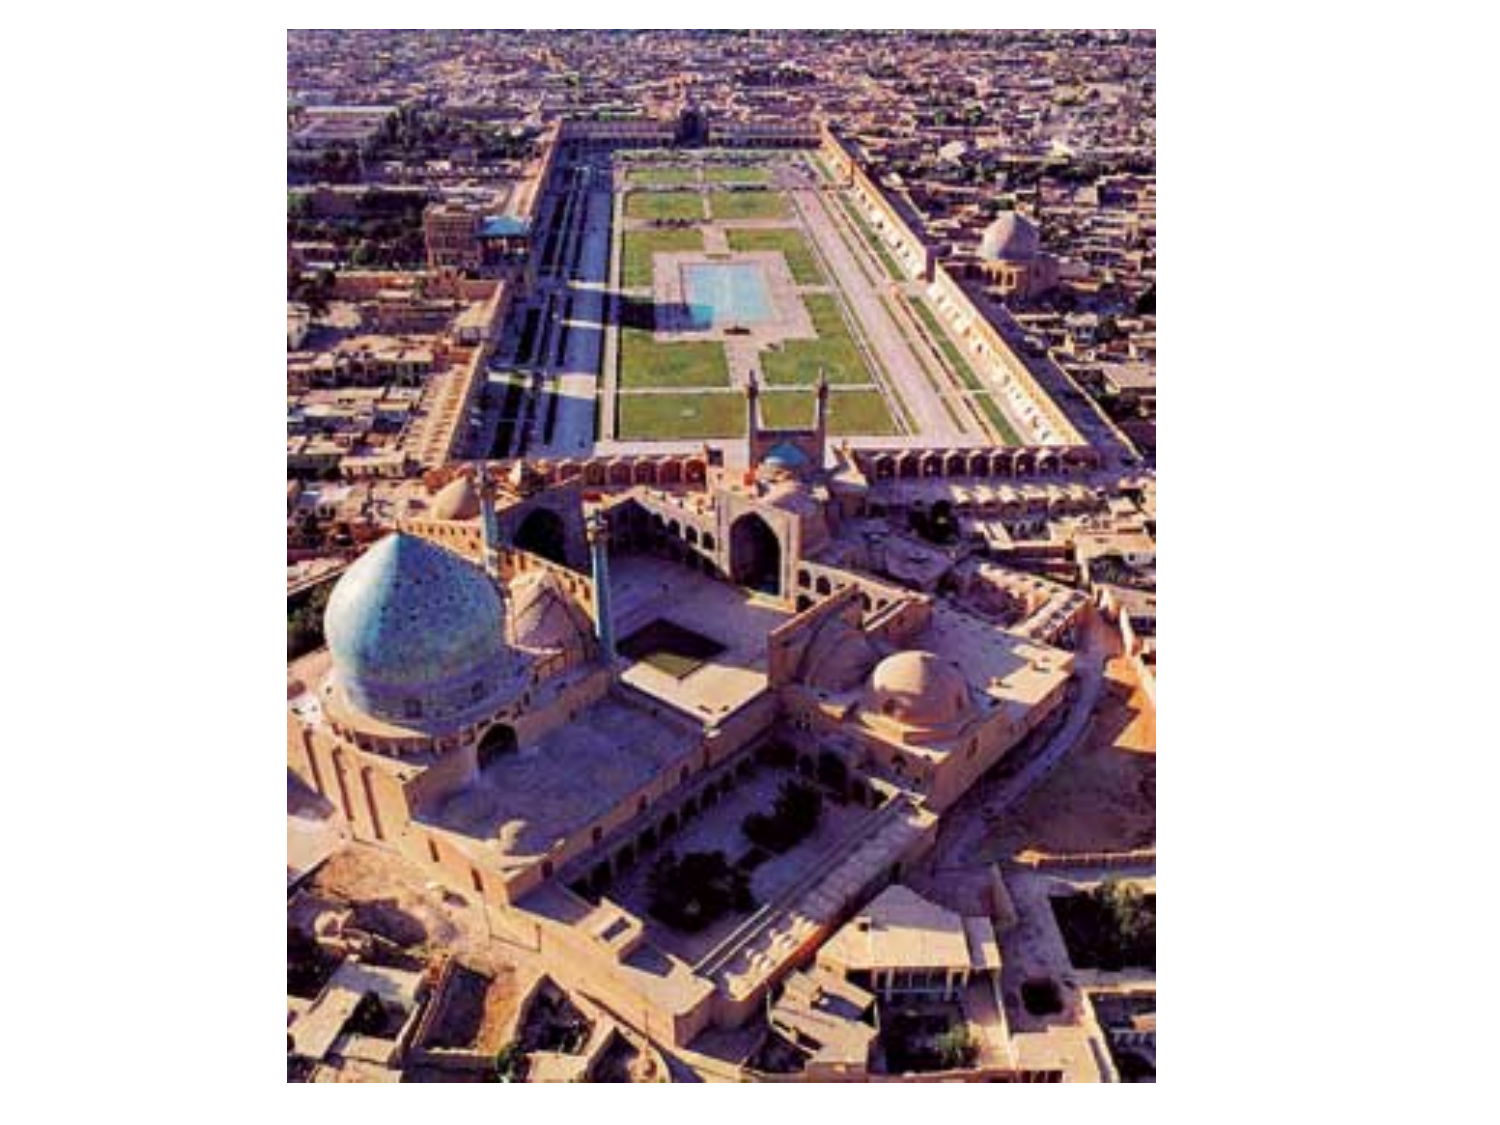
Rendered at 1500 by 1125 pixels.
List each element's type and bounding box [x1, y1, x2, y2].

picture [287, 29, 1156, 1084]
